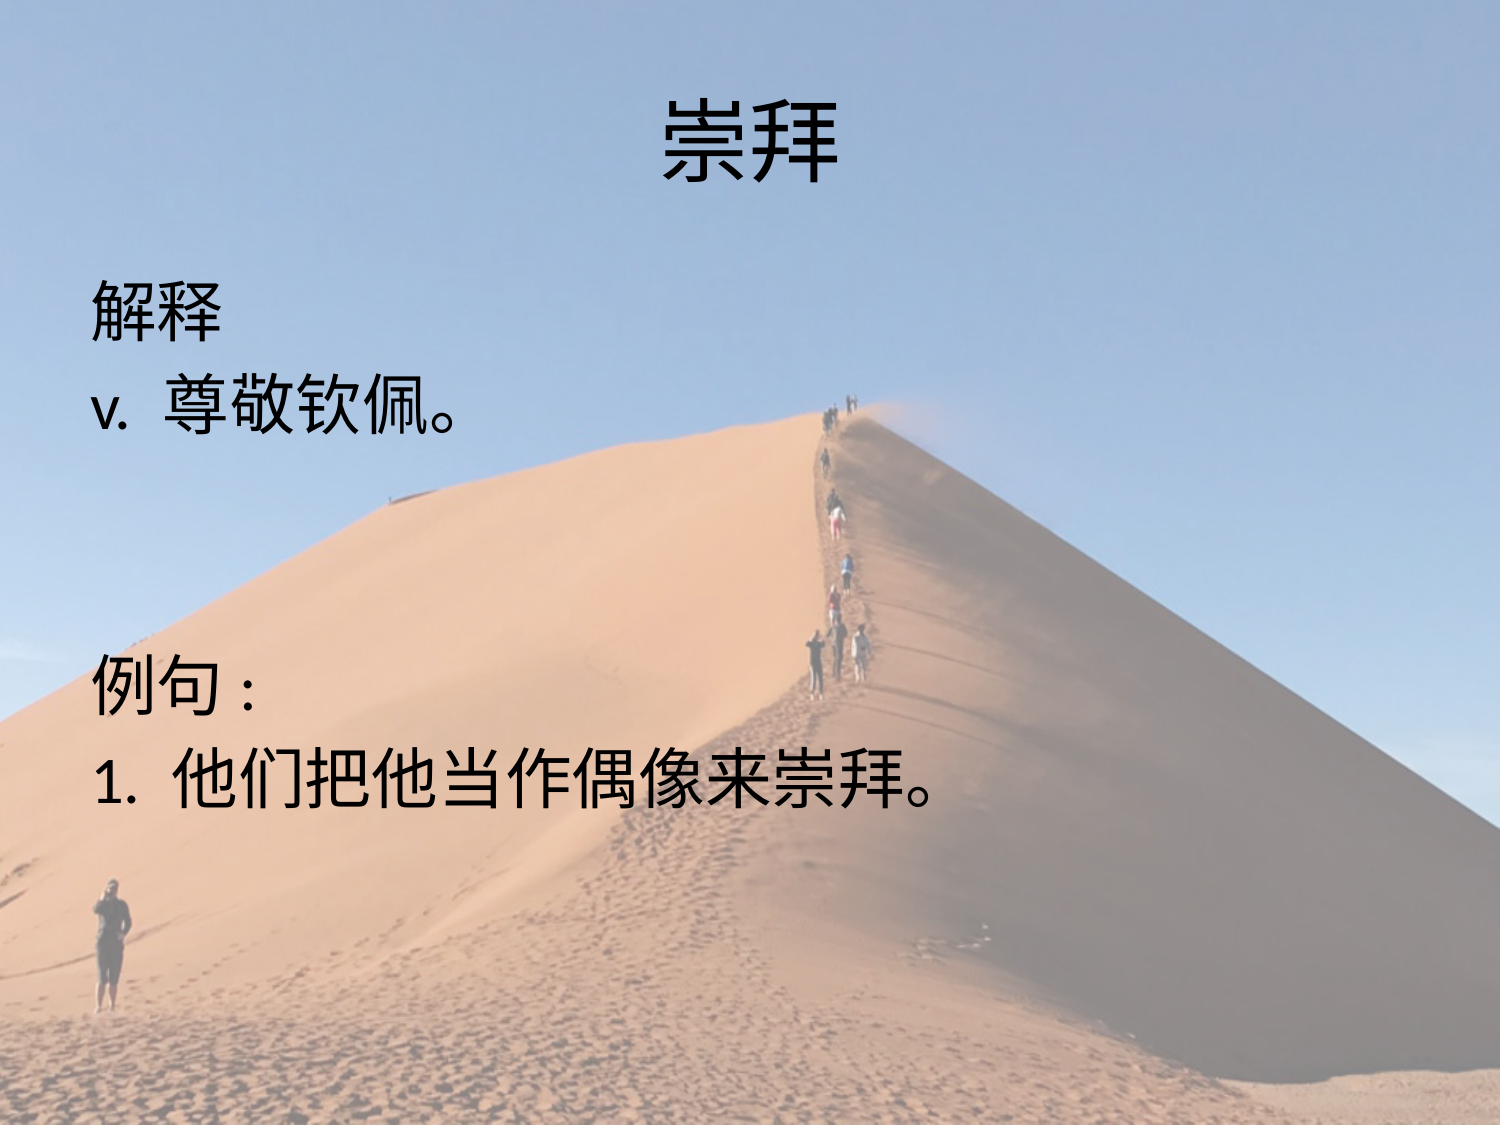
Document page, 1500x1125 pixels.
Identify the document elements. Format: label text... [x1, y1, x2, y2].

title 崇拜 [75, 45, 1425, 233]
list 解释 v. 尊敬钦佩。 例句: 1. 他们把他当作偶像来崇拜。 [75, 262, 1425, 1005]
